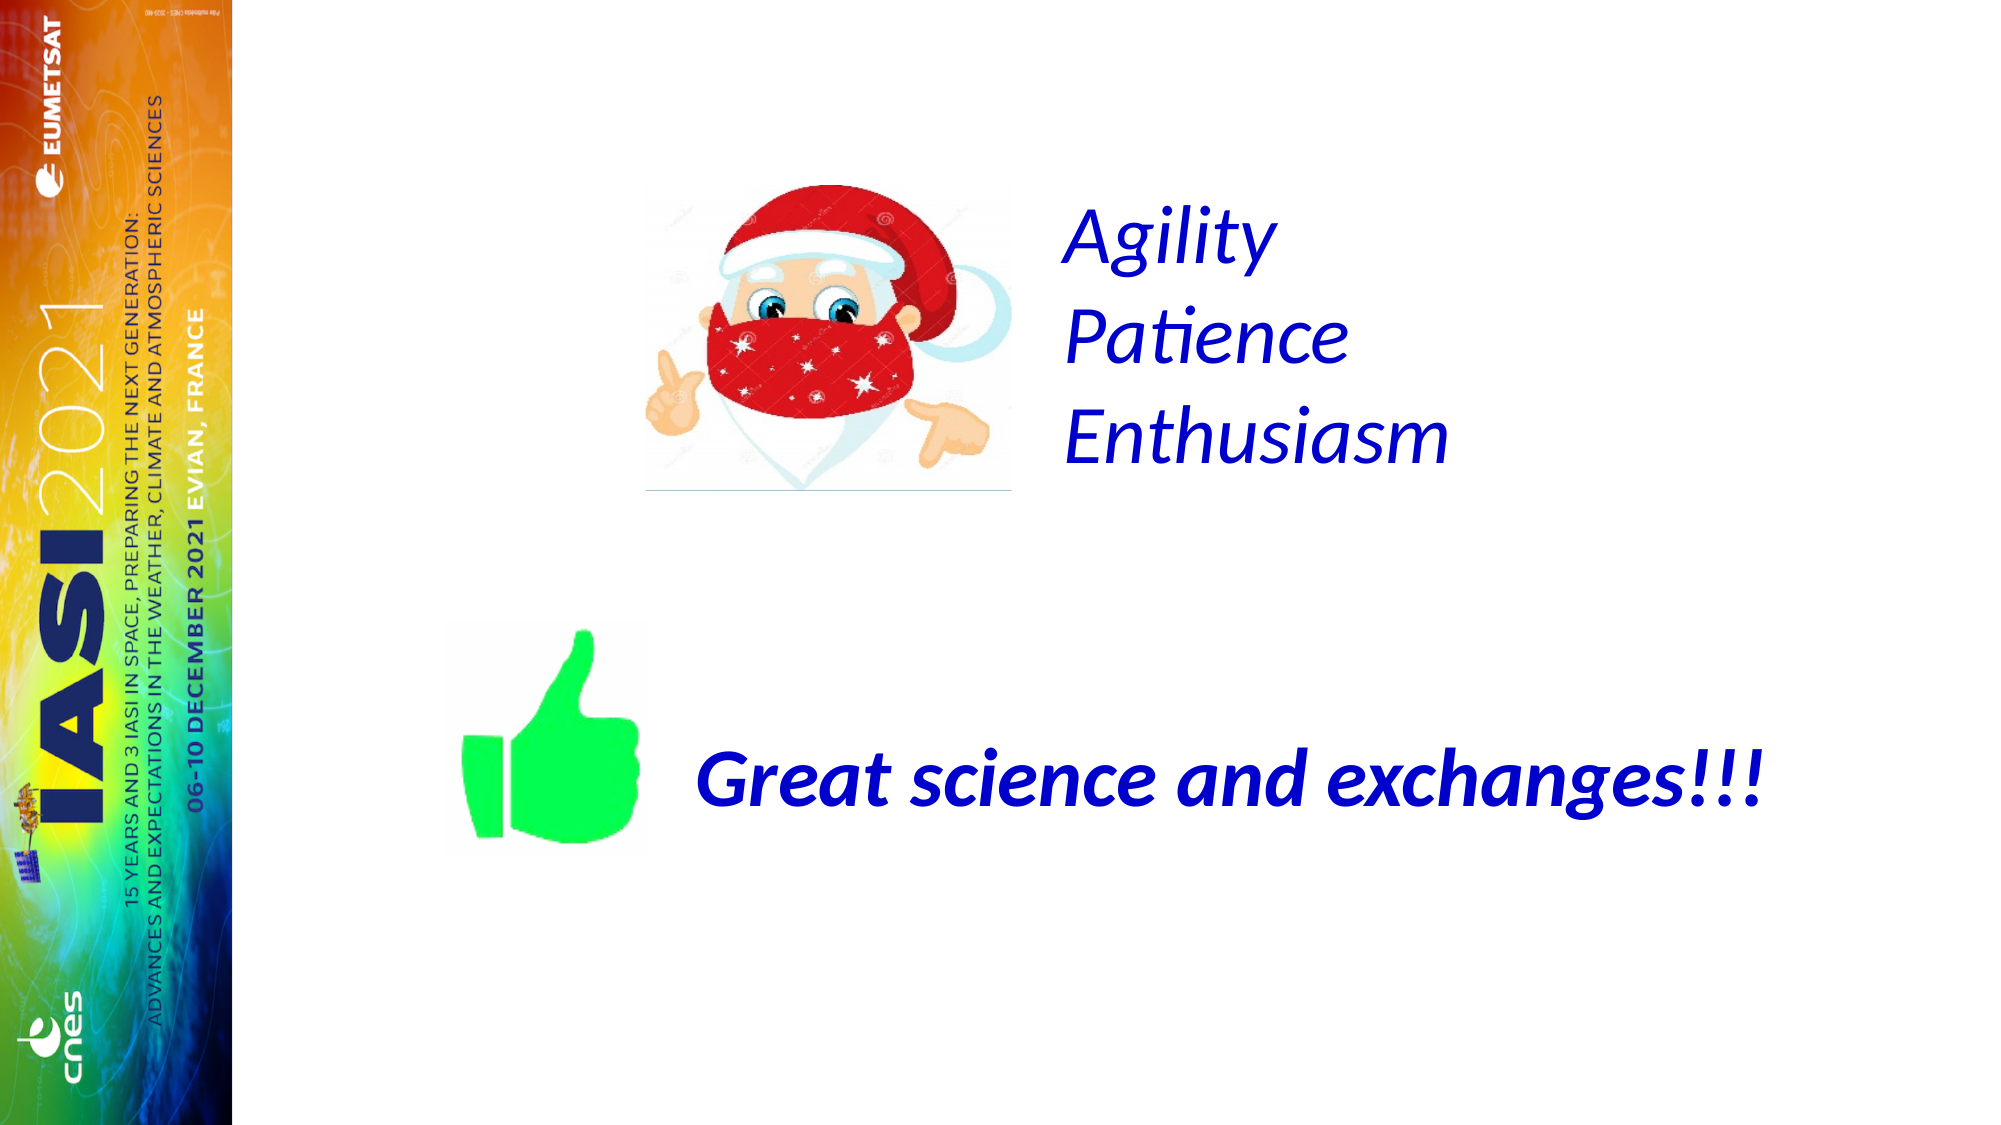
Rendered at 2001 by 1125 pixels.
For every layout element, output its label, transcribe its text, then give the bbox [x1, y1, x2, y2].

text_box Great science and exchanges!!! [681, 716, 1787, 831]
picture [0, 0, 1012, 1125]
text_box Agility Patience Enthusiasm [1049, 172, 1537, 488]
picture [134, 811, 233, 1125]
